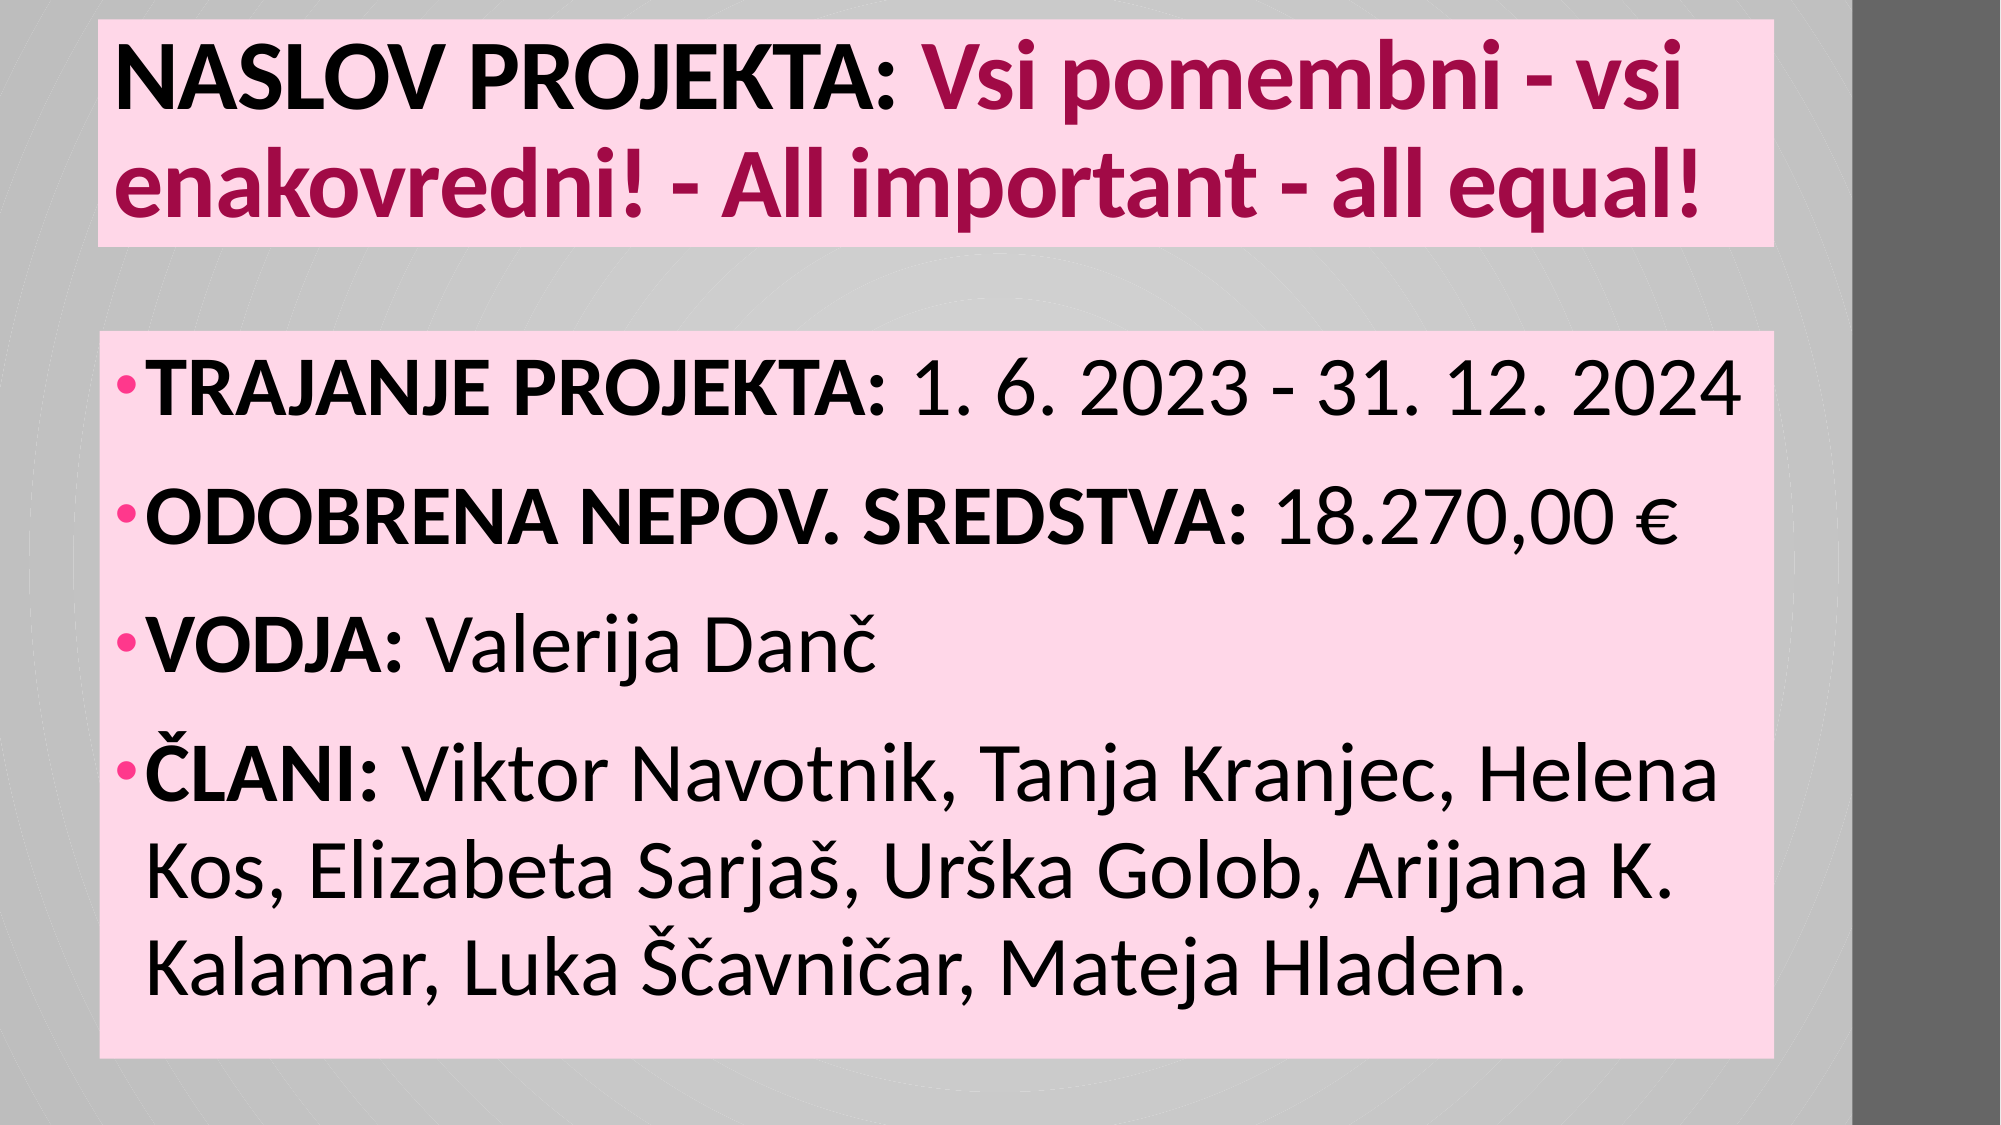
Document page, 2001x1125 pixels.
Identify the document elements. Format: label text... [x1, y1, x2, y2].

title NASLOV PROJEKTA: Vsi pomembni - vsi enakovredni! - All important - all equal! [98, 19, 1775, 247]
list TRAJANJE PROJEKTA: 1. 6. 2023 - 31. 12. 2024 ODOBRENA NEPOV. SREDSTVA: 18.270,00 € VODJA: Valerija Danč ČLANI: Viktor Navotnik, Tanja Kranjec, Helena Kos, Elizabeta Sarjaš, Urška Golob, Arijana K. Kalamar, Luka Ščavničar, Mateja Hladen. [99, 330, 1775, 1059]
